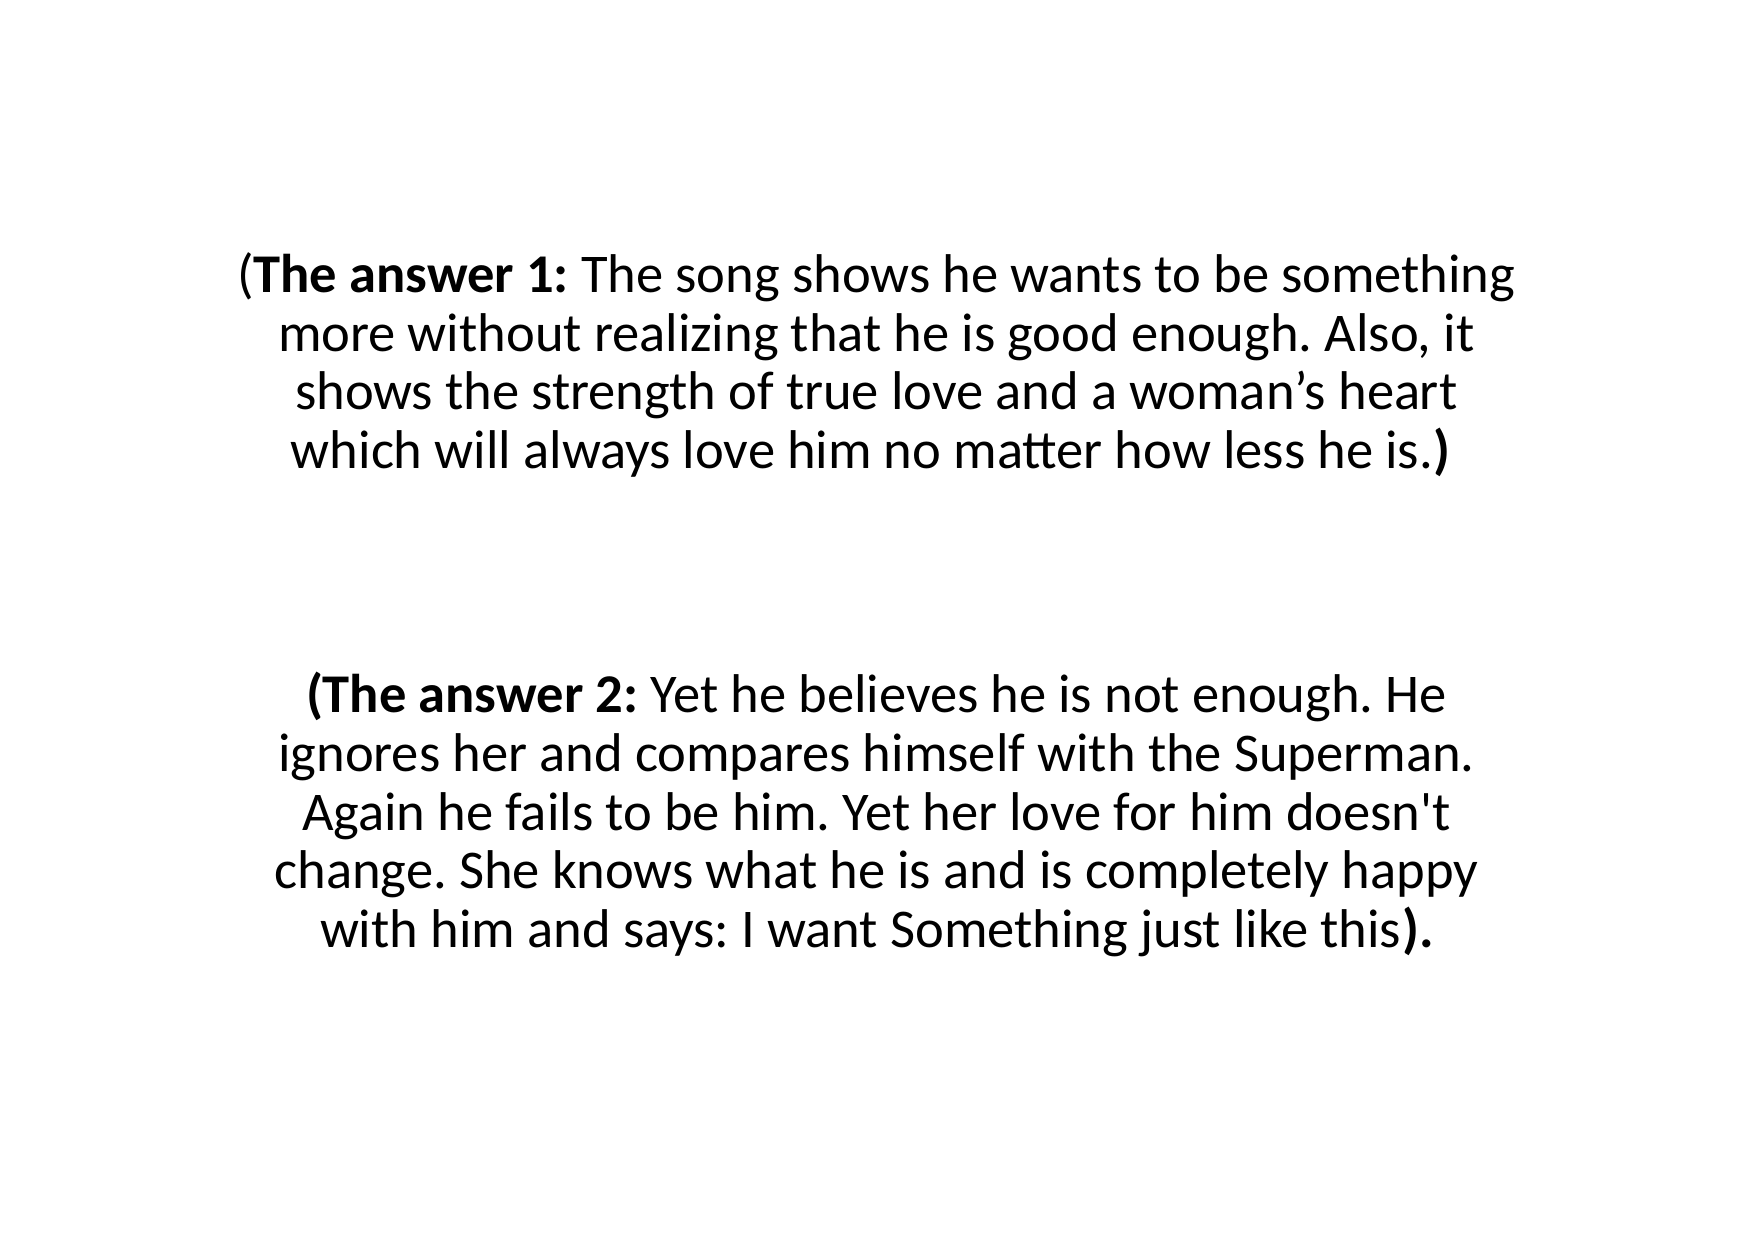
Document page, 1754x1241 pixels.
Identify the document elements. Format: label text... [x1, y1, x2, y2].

subtitle (The answer 1: The song shows he wants to be something more without realizing that he is good enough. Also, it shows the strength of true love and a woman’s heart which will always love him no matter how less he is.) (The answer 2: Yet he believes he is not enough. He ignores her and compares himself with the Superman. Again he fails to be him. Yet her love for him doesn't change. She knows what he is and is completely happy with him and says: I want Something just like this). [219, 150, 1535, 1033]
